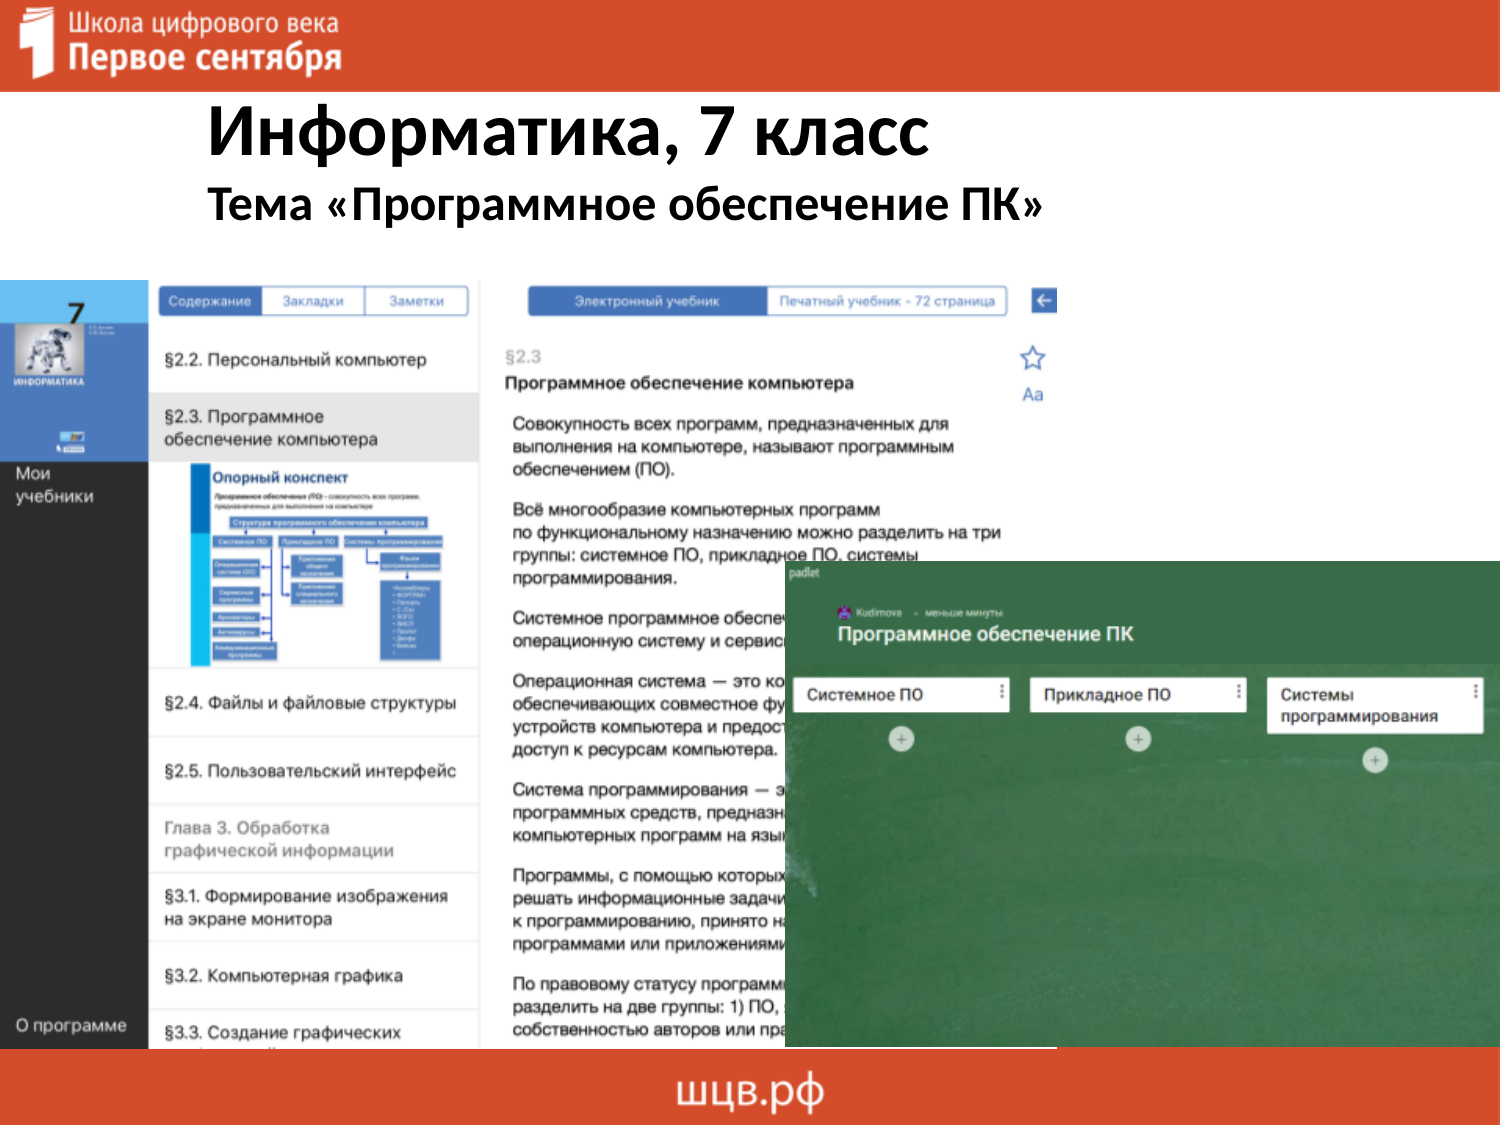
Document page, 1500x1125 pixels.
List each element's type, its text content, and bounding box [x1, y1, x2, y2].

picture [0, 0, 1500, 92]
picture [0, 280, 1500, 1125]
title Информатика, 7 класс Тема «Программное обеспечение ПК» [192, 130, 1427, 246]
